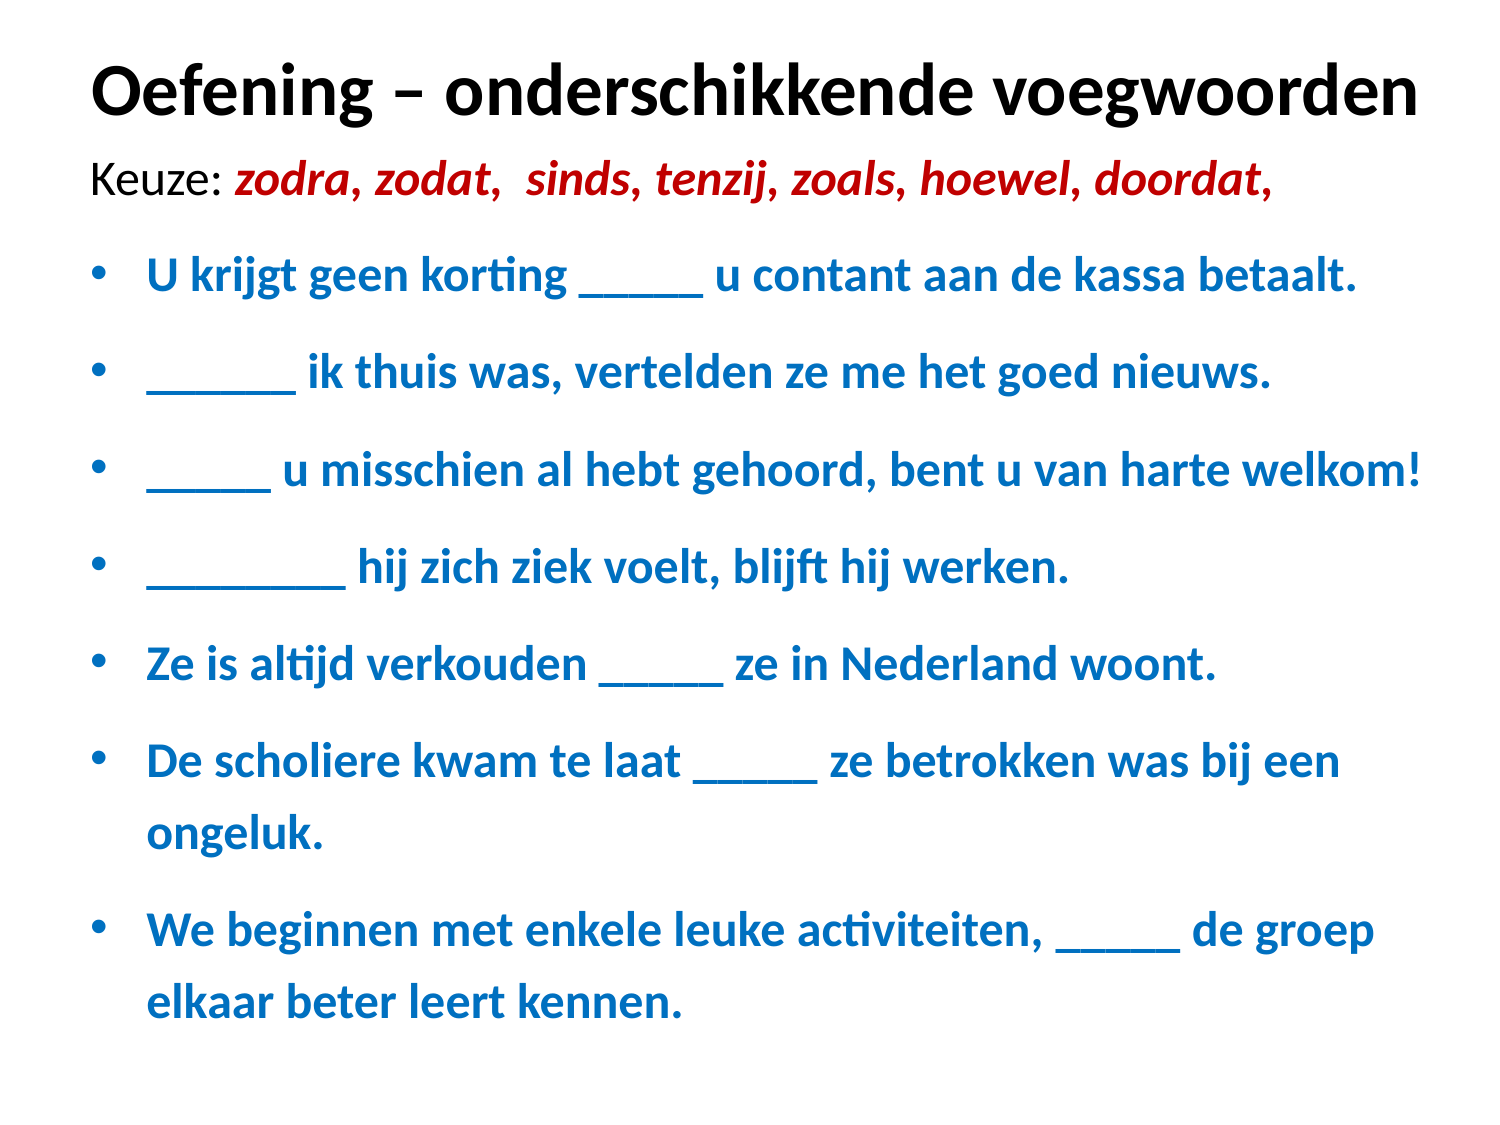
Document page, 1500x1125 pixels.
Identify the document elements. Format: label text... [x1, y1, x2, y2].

title Oefening – onderschikkende voegwoorden [53, 45, 1459, 126]
list Keuze: zodra, zodat, sinds, tenzij, zoals, hoewel, doordat, U krijgt geen korting _____ u contant aan de kassa betaalt. ______ ik thuis was, vertelden ze me het goed nieuws. _____ u misschien al hebt gehoord, bent u van harte welkom! ________ hij zich ziek voelt, blijft hij werken. Ze is altijd verkouden _____ ze in Nederland woont. De scholiere kwam te laat _____ ze betrokken was bij een ongeluk. We beginnen met enkele leuke activiteiten, _____ de groep elkaar beter leert kennen. [75, 125, 1459, 1094]
